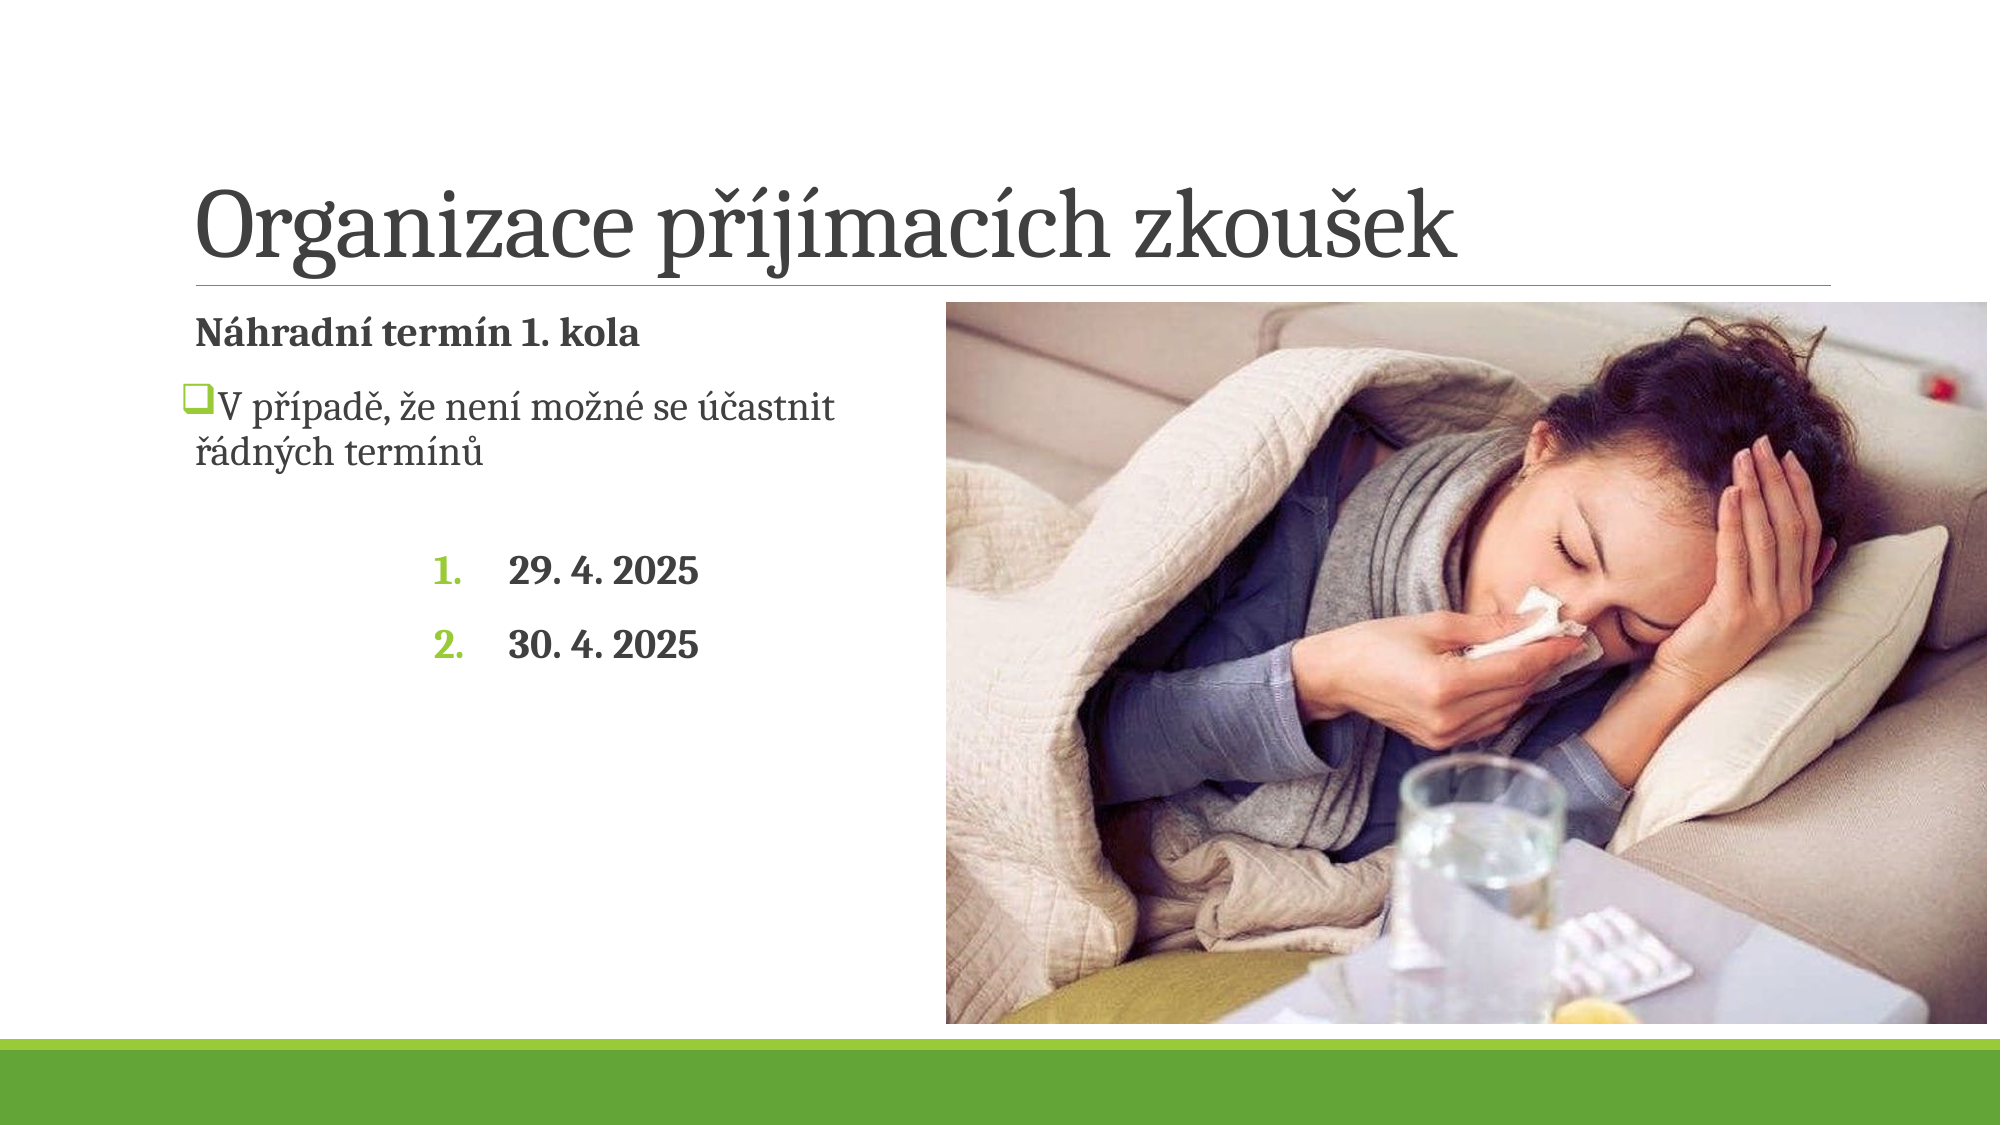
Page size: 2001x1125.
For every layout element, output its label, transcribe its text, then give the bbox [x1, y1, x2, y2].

title Organizace příjímacích zkoušek [180, 47, 1830, 285]
picture [946, 302, 1987, 1025]
list Náhradní termín 1. kola V případě, že není možné se účastnit řádných termínů 29. 4. 2025 30. 4. 2025 [180, 302, 945, 963]
